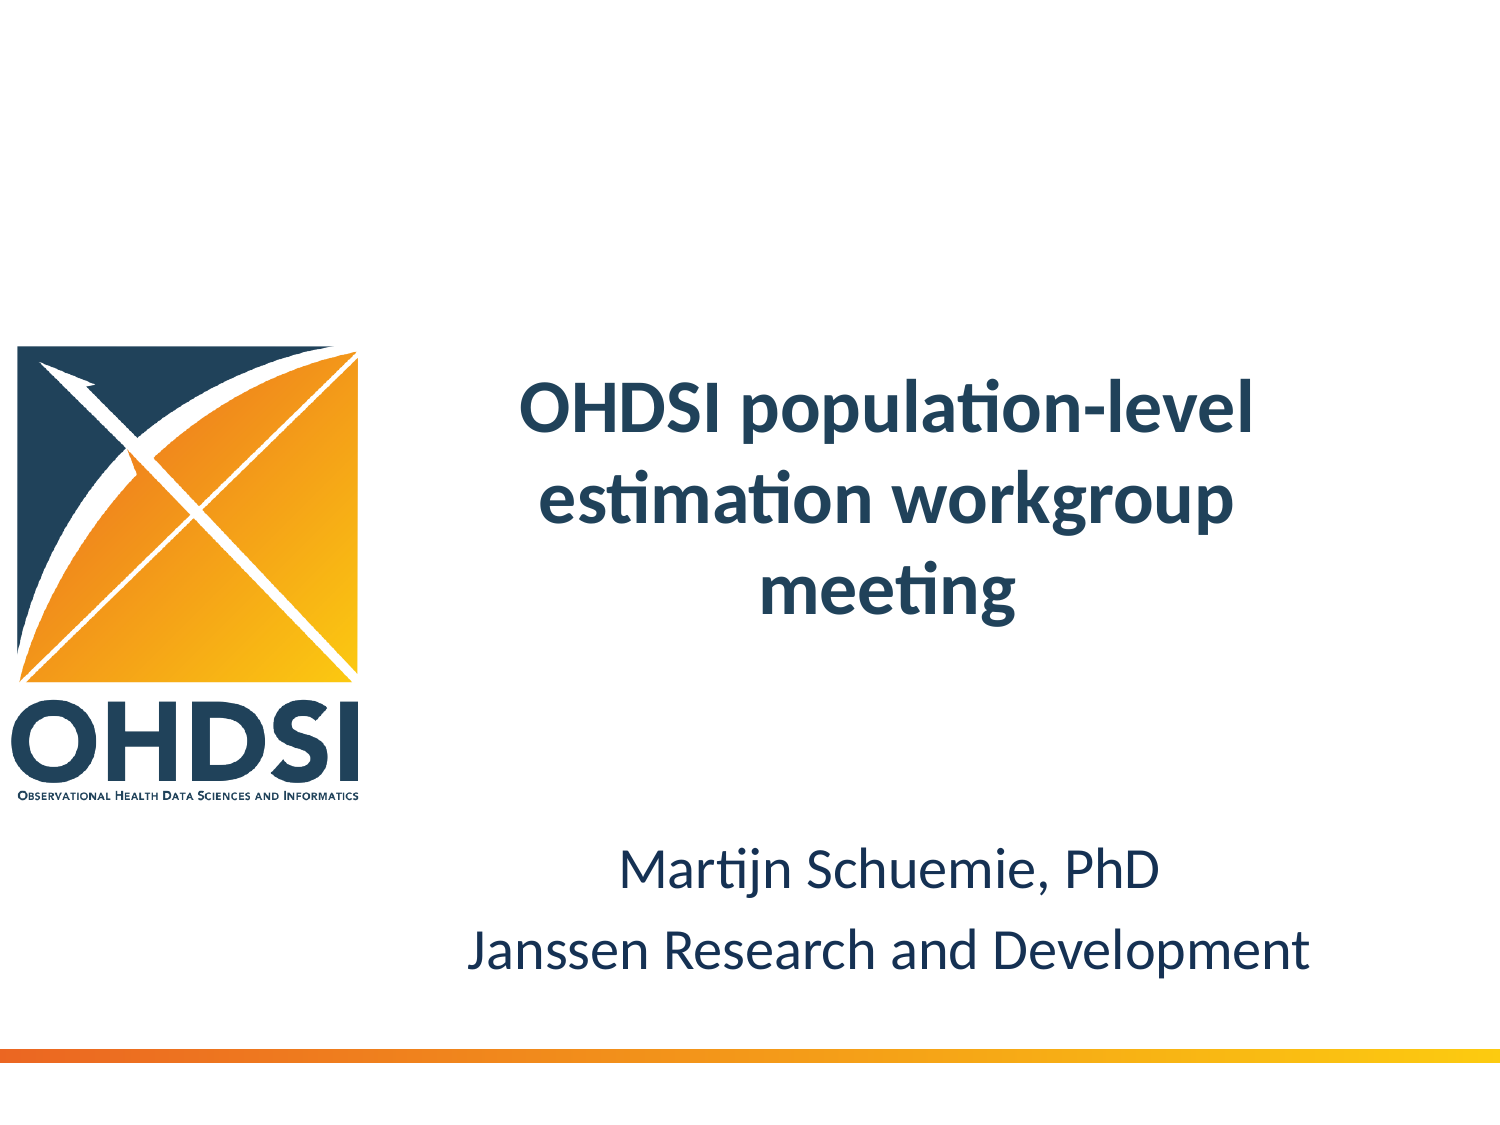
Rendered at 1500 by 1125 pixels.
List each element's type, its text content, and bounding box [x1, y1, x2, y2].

subtitle Martijn Schuemie, PhD Janssen Research and Development [389, 822, 1390, 1110]
title OHDSI population-level estimation workgroup meeting [387, 349, 1388, 638]
picture [0, 307, 403, 838]
